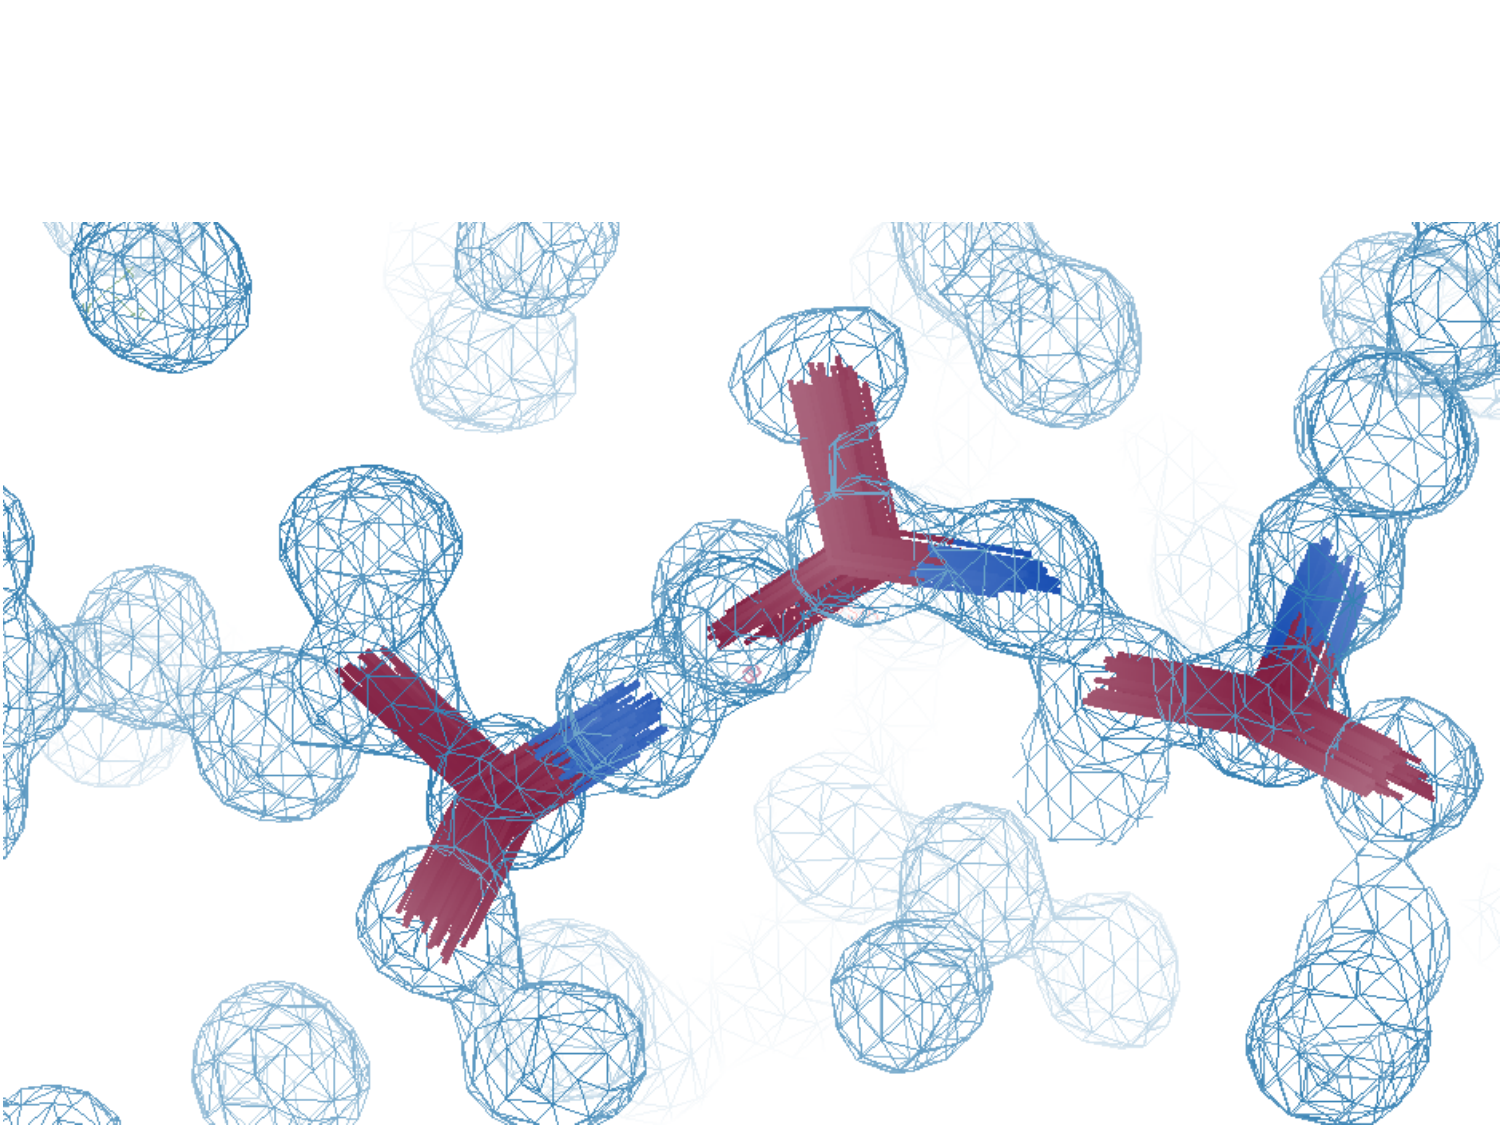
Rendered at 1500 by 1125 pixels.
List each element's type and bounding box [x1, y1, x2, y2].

list [3, 222, 1500, 1125]
